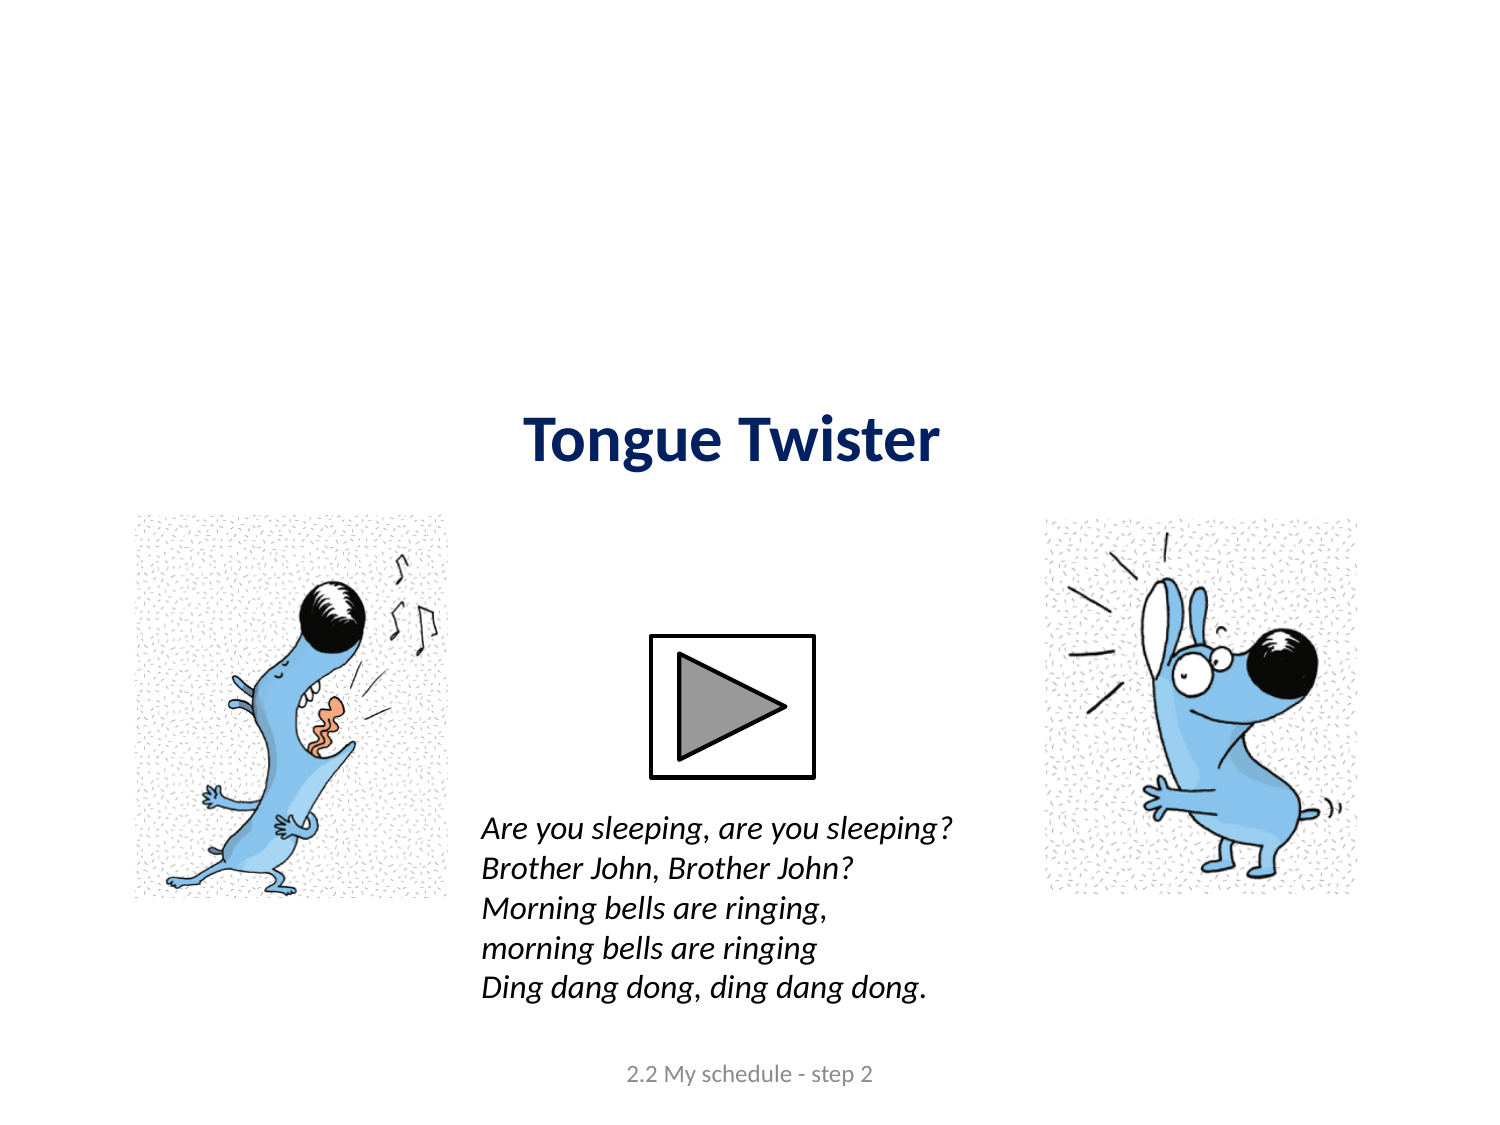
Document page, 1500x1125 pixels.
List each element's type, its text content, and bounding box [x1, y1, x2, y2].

picture [1045, 519, 1357, 894]
text_box [649, 634, 816, 780]
picture [135, 514, 448, 899]
text_box Are you sleeping, are you sleeping? Brother John, Brother John? Morning bells are ringing, morning bells are ringing Ding dang dong, ding dang dong. [466, 798, 999, 1058]
footer 2.2 My schedule - step 2 [512, 1058, 988, 1103]
text_box Tongue Twister [247, 387, 1217, 483]
